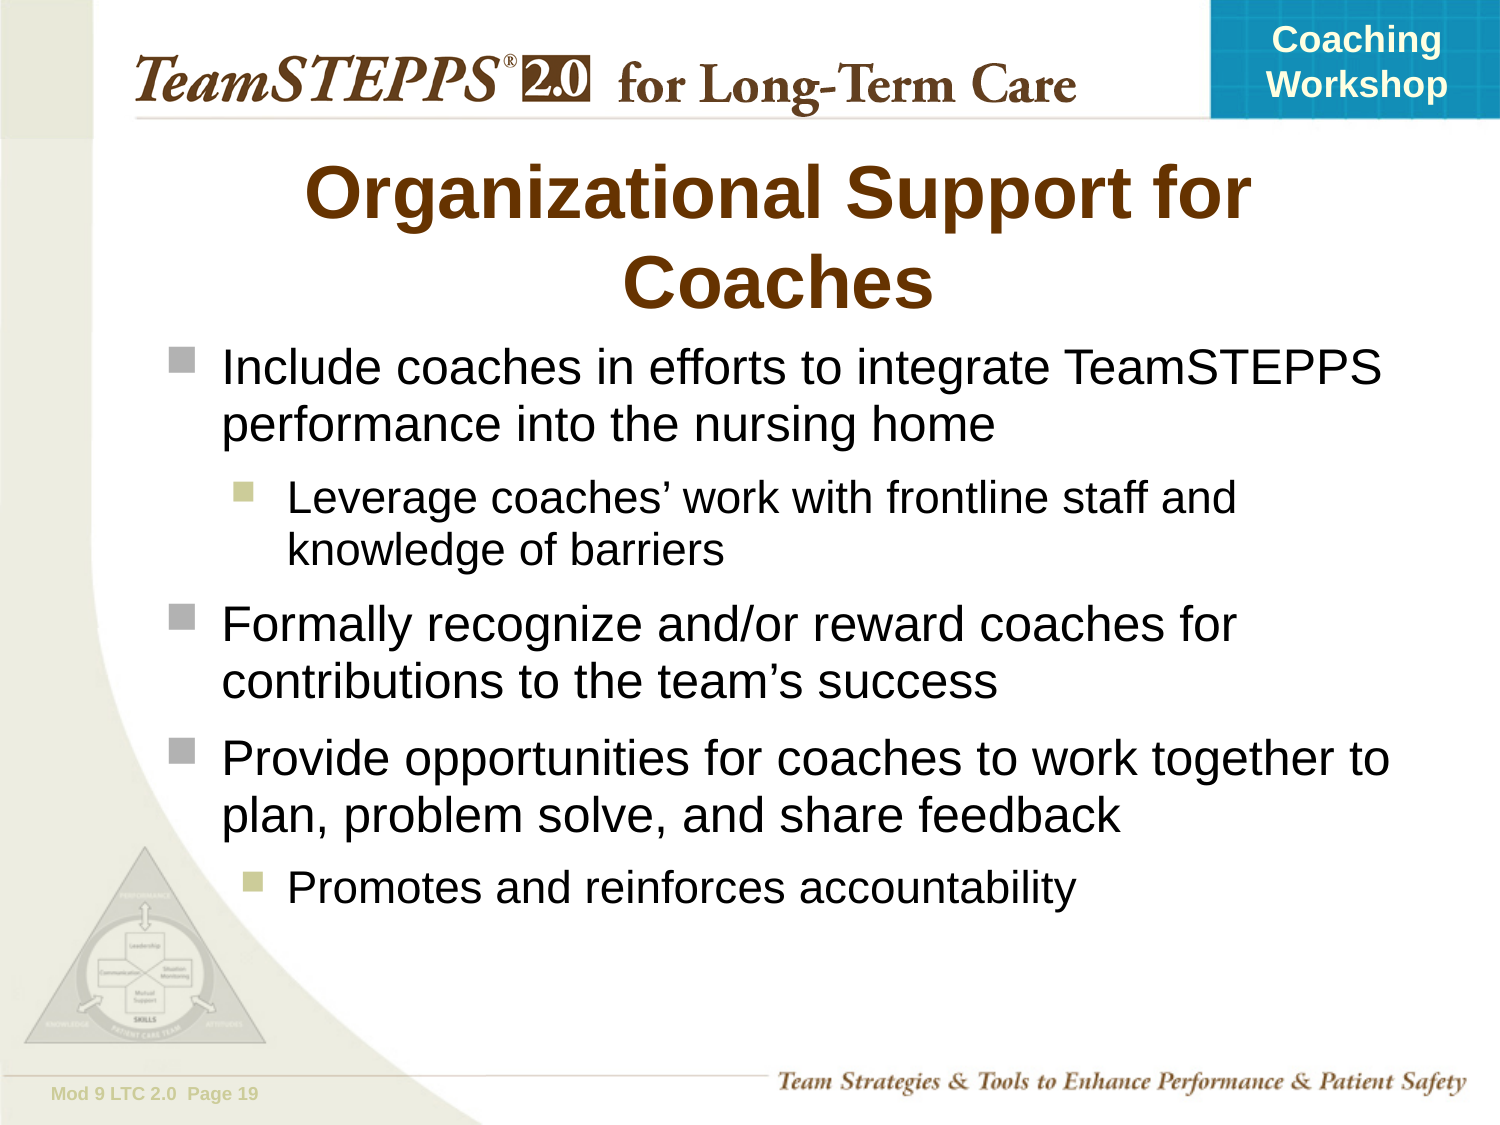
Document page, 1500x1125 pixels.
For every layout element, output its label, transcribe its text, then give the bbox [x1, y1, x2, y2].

list Include coaches in efforts to integrate TeamSTEPPS performance into the nursing home Leverage coaches’ work with frontline staff and knowledge of barriers Formally recognize and/or reward coaches for contributions to the team’s success Provide opportunities for coaches to work together to plan, problem solve, and share feedback Promotes and reinforces accountability [149, 331, 1426, 1015]
picture [0, 0, 1500, 1125]
title Organizational Support for Coaches [144, 157, 1415, 309]
